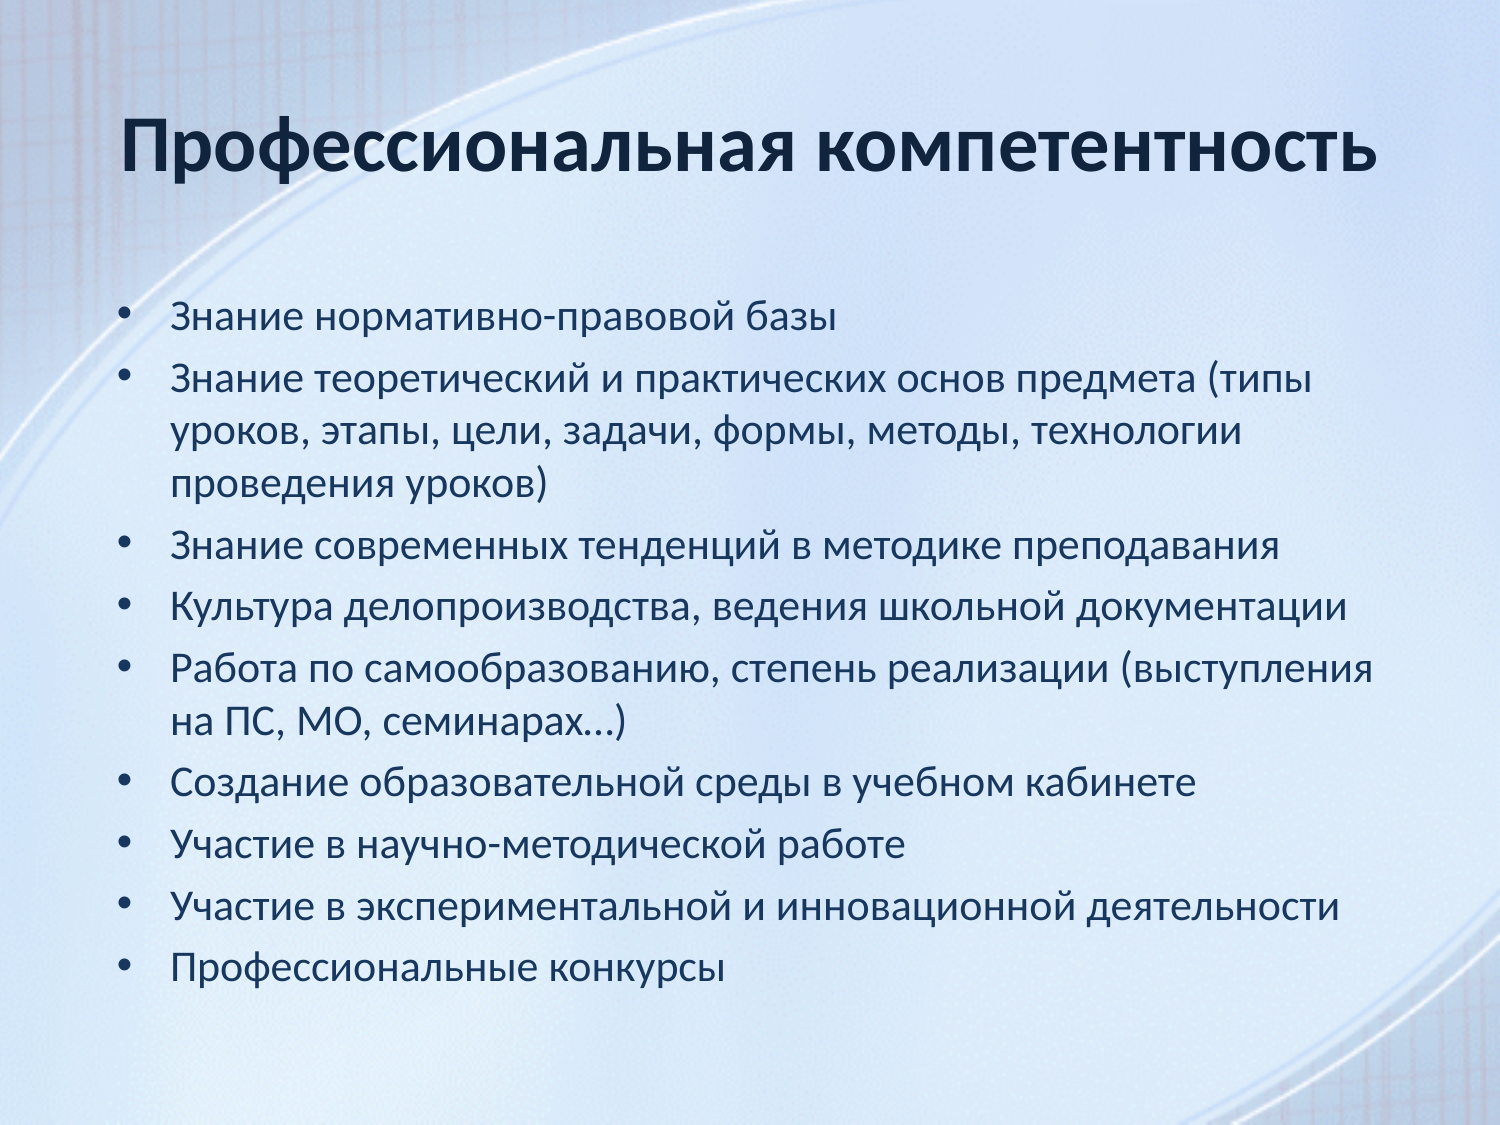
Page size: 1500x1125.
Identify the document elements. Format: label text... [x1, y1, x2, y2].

list Знание нормативно-правовой базы Знание теоретический и практических основ предмета (типы уроков, этапы, цели, задачи, формы, методы, технологии проведения уроков) Знание современных тенденций в методике преподавания Культура делопроизводства, ведения школьной документации Работа по самообразованию, степень реализации (выступления на ПС, МО, семинарах…) Создание образовательной среды в учебном кабинете Участие в научно-методической работе Участие в экспериментальной и инновационной деятельности Профессиональные конкурсы [101, 278, 1398, 1006]
title Профессиональная компетентность [75, 45, 1425, 233]
